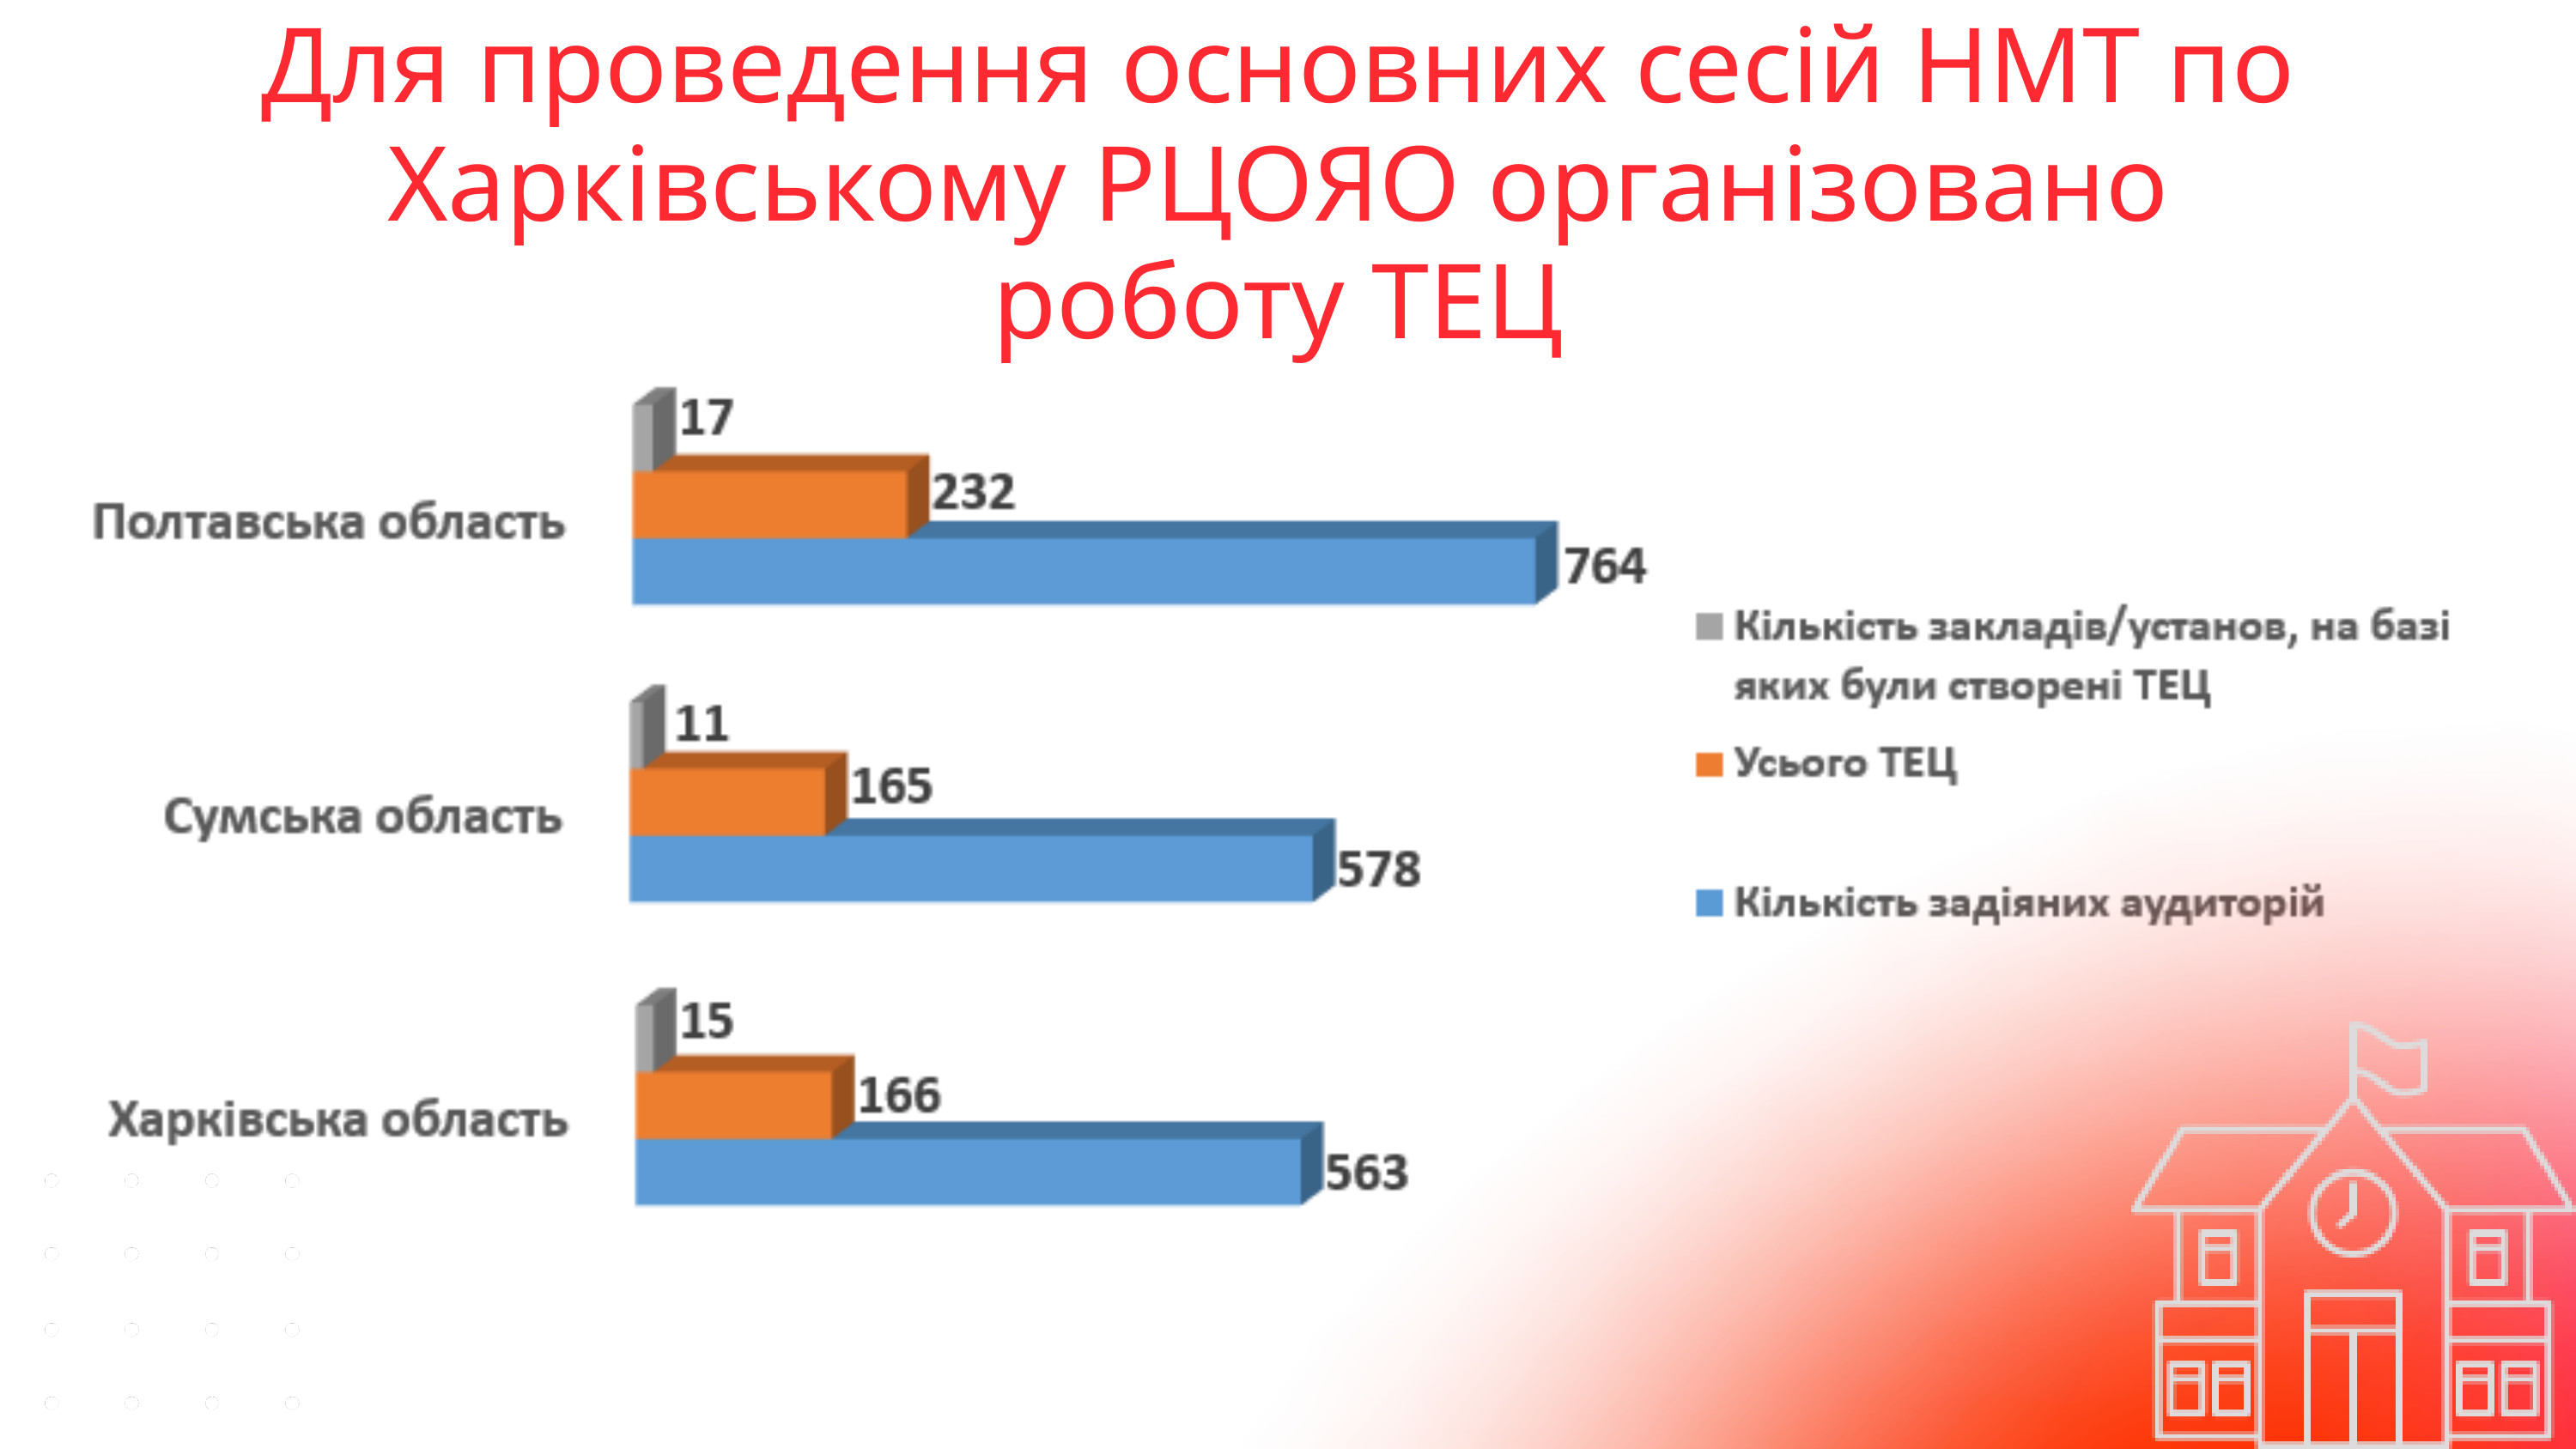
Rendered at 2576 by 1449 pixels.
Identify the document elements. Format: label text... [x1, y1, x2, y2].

picture [0, 245, 2576, 1449]
text_box Для проведення основних сесій НМТ по Харківському РЦОЯО організовано роботу ТЕЦ [237, 5, 2319, 282]
